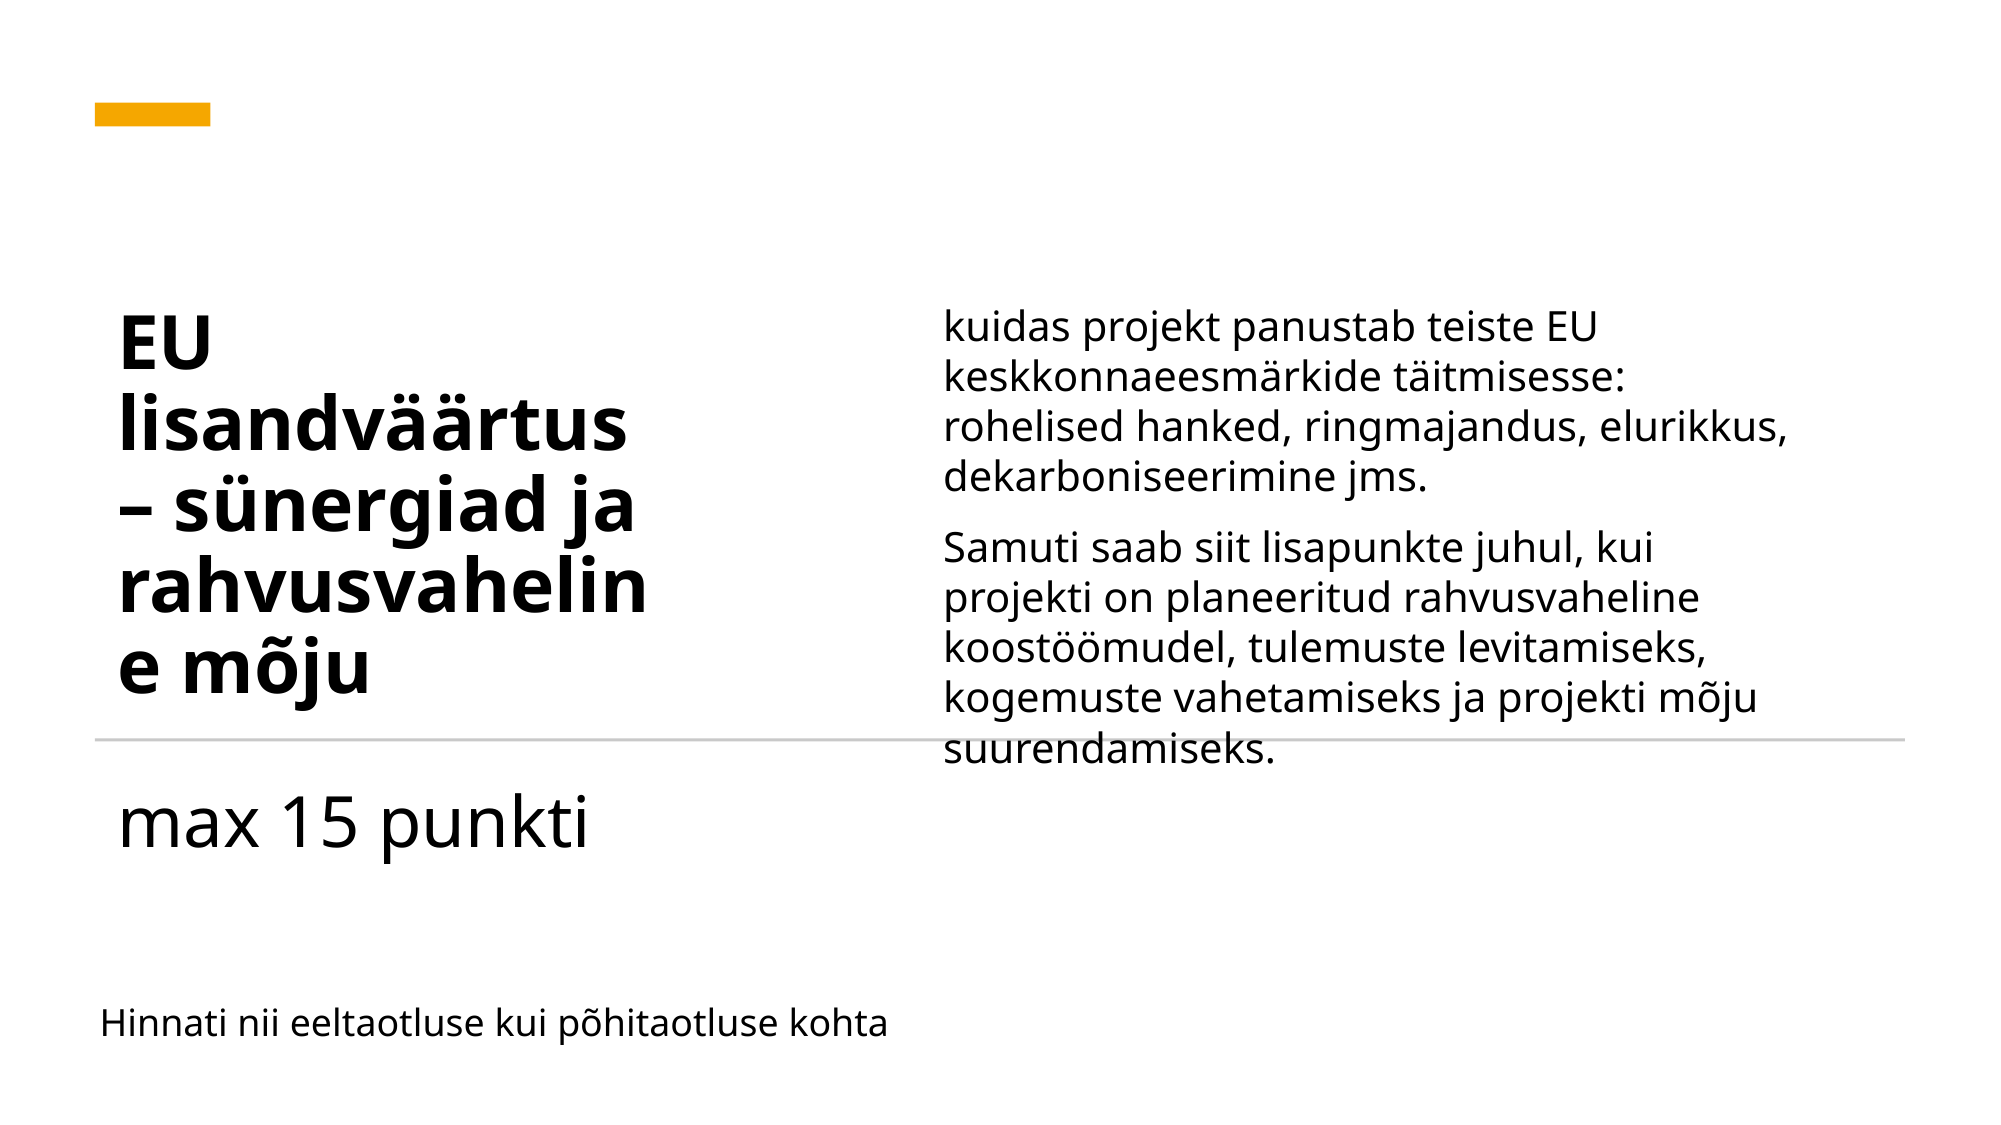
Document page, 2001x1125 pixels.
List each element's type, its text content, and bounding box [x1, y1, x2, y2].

subtitle kuidas projekt panustab teiste EU keskkonnaeesmärkide täitmisesse: rohelised hanked, ringmajandus, elurikkus, dekarboniseerimine jms. Samuti saab siit lisapunkte juhul, kui projekti on planeeritud rahvusvaheline koostöömudel, tulemuste levitamiseks, kogemuste vahetamiseks ja projekti mõju suurendamiseks. [853, 126, 1824, 946]
text_box Hinnati nii eeltaotluse kui põhitaotluse kohta [84, 991, 905, 1052]
title EU lisandväärtus – sünergiad ja rahvusvaheline mõju max 15 punkti [101, 212, 693, 955]
